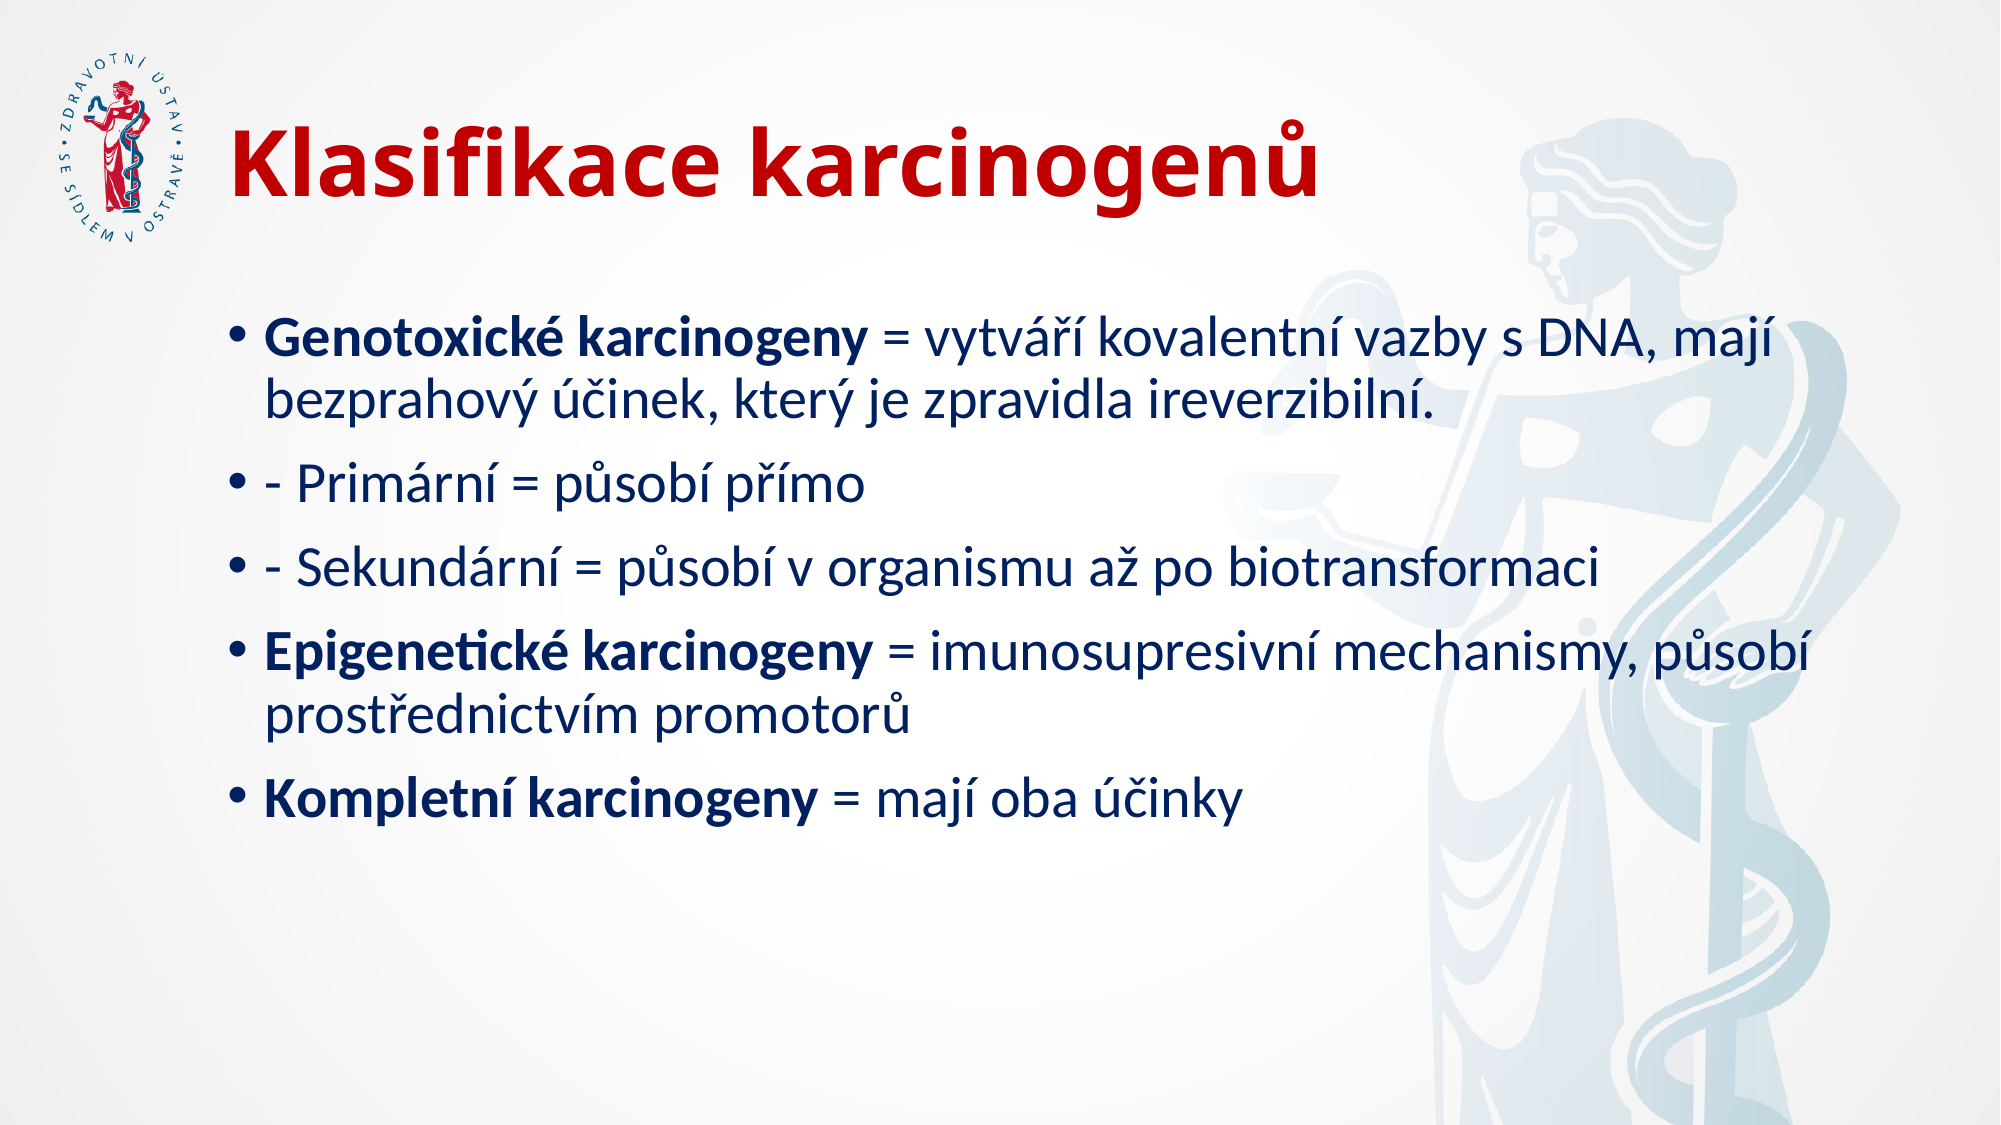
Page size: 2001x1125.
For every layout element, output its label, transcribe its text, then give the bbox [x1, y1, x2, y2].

list Genotoxické karcinogeny = vytváří kovalentní vazby s DNA, mají bezprahový účinek, který je zpravidla ireverzibilní. - Primární = působí přímo - Sekundární = působí v organismu až po biotransformaci Epigenetické karcinogeny = imunosupresivní mechanismy, působí prostřednictvím promotorů Kompletní karcinogeny = mají oba účinky [212, 298, 1929, 1012]
picture [0, 0, 2001, 1125]
title Klasifikace karcinogenů [212, 58, 1929, 276]
